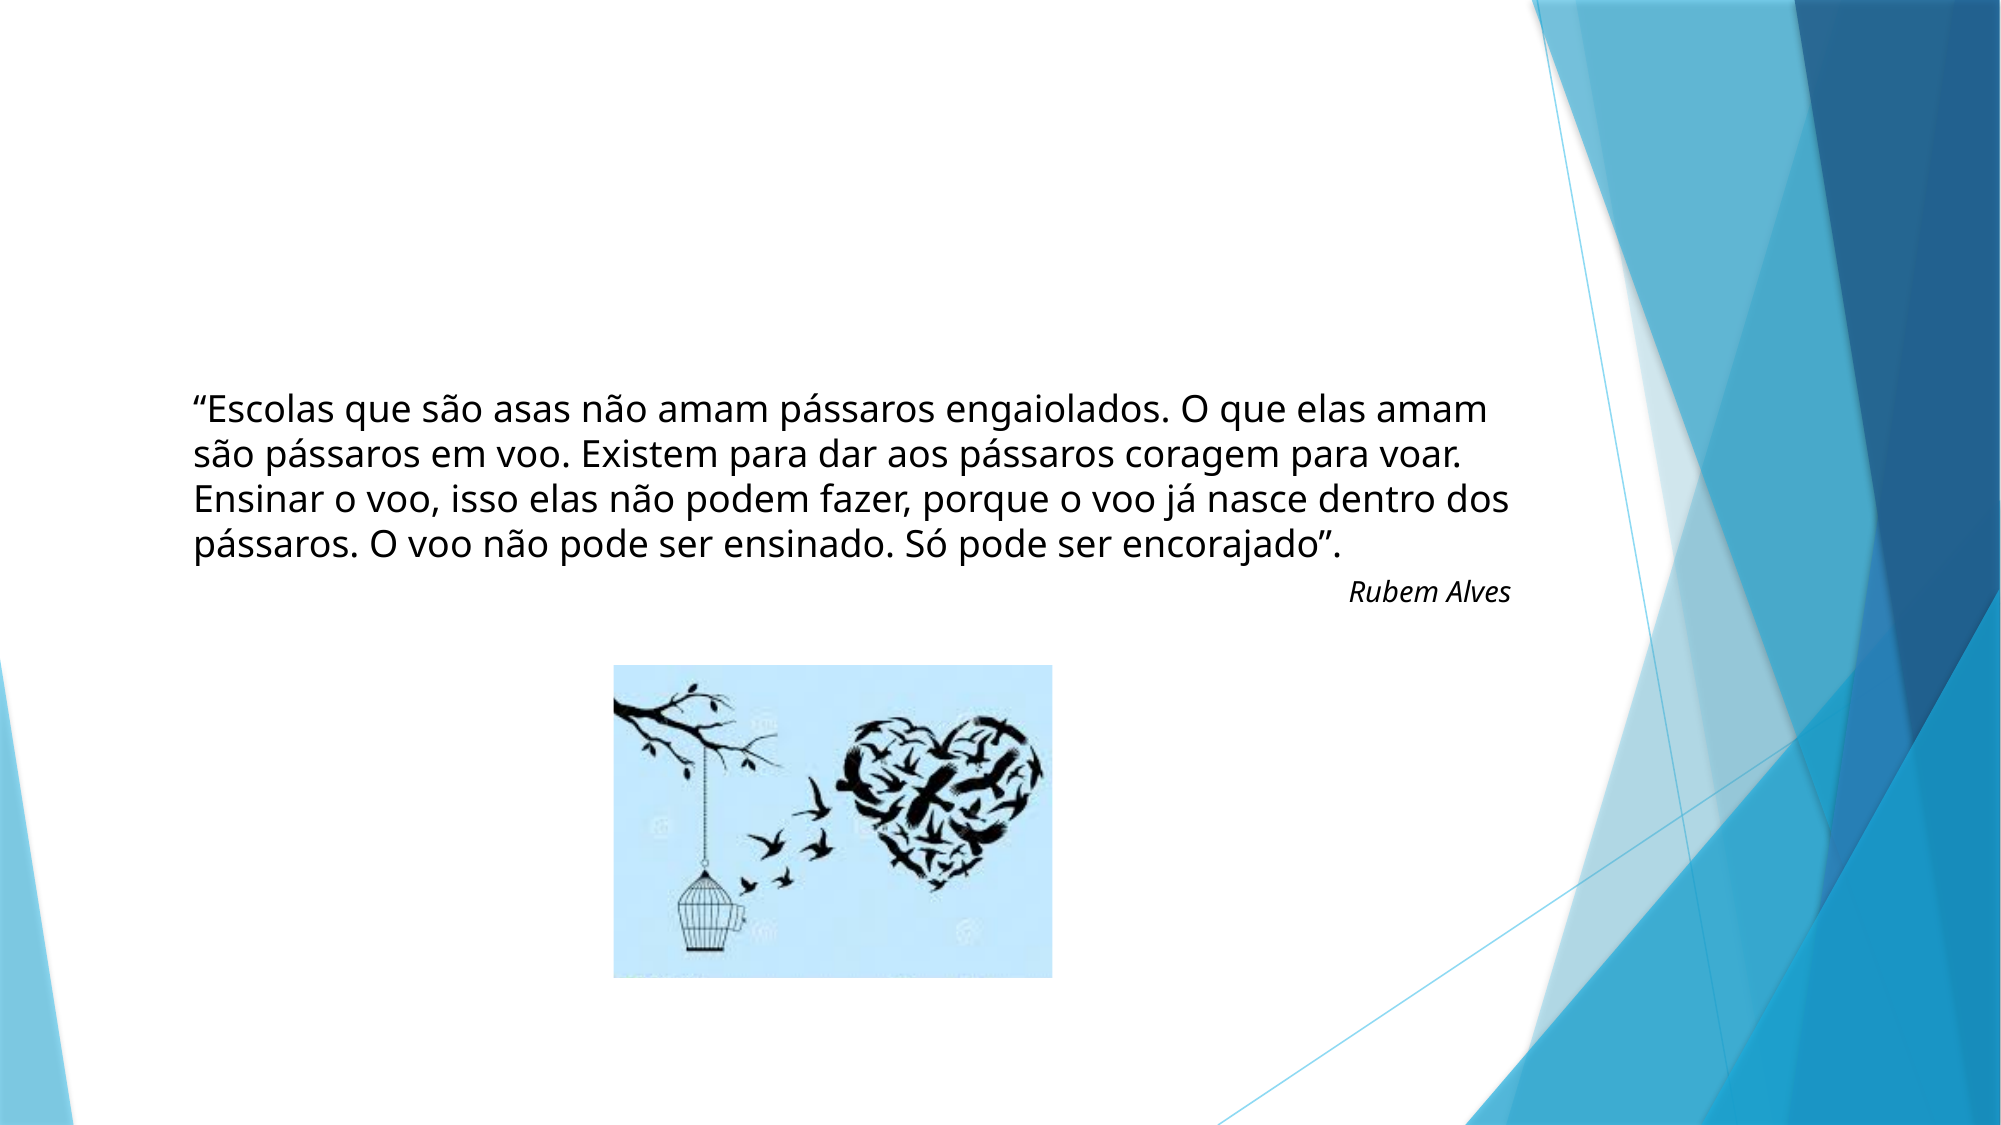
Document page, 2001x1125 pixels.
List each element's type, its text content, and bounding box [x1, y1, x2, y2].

text_box “Escolas que são asas não amam pássaros engaiolados. O que elas amam são pássaros em voo. Existem para dar aos pássaros coragem para voar. Ensinar o voo, isso elas não podem fazer, porque o voo já nasce dentro dos pássaros. O voo não pode ser ensinado. Só pode ser encorajado”. Rubem Alves [178, 377, 1527, 663]
picture [613, 665, 1053, 979]
